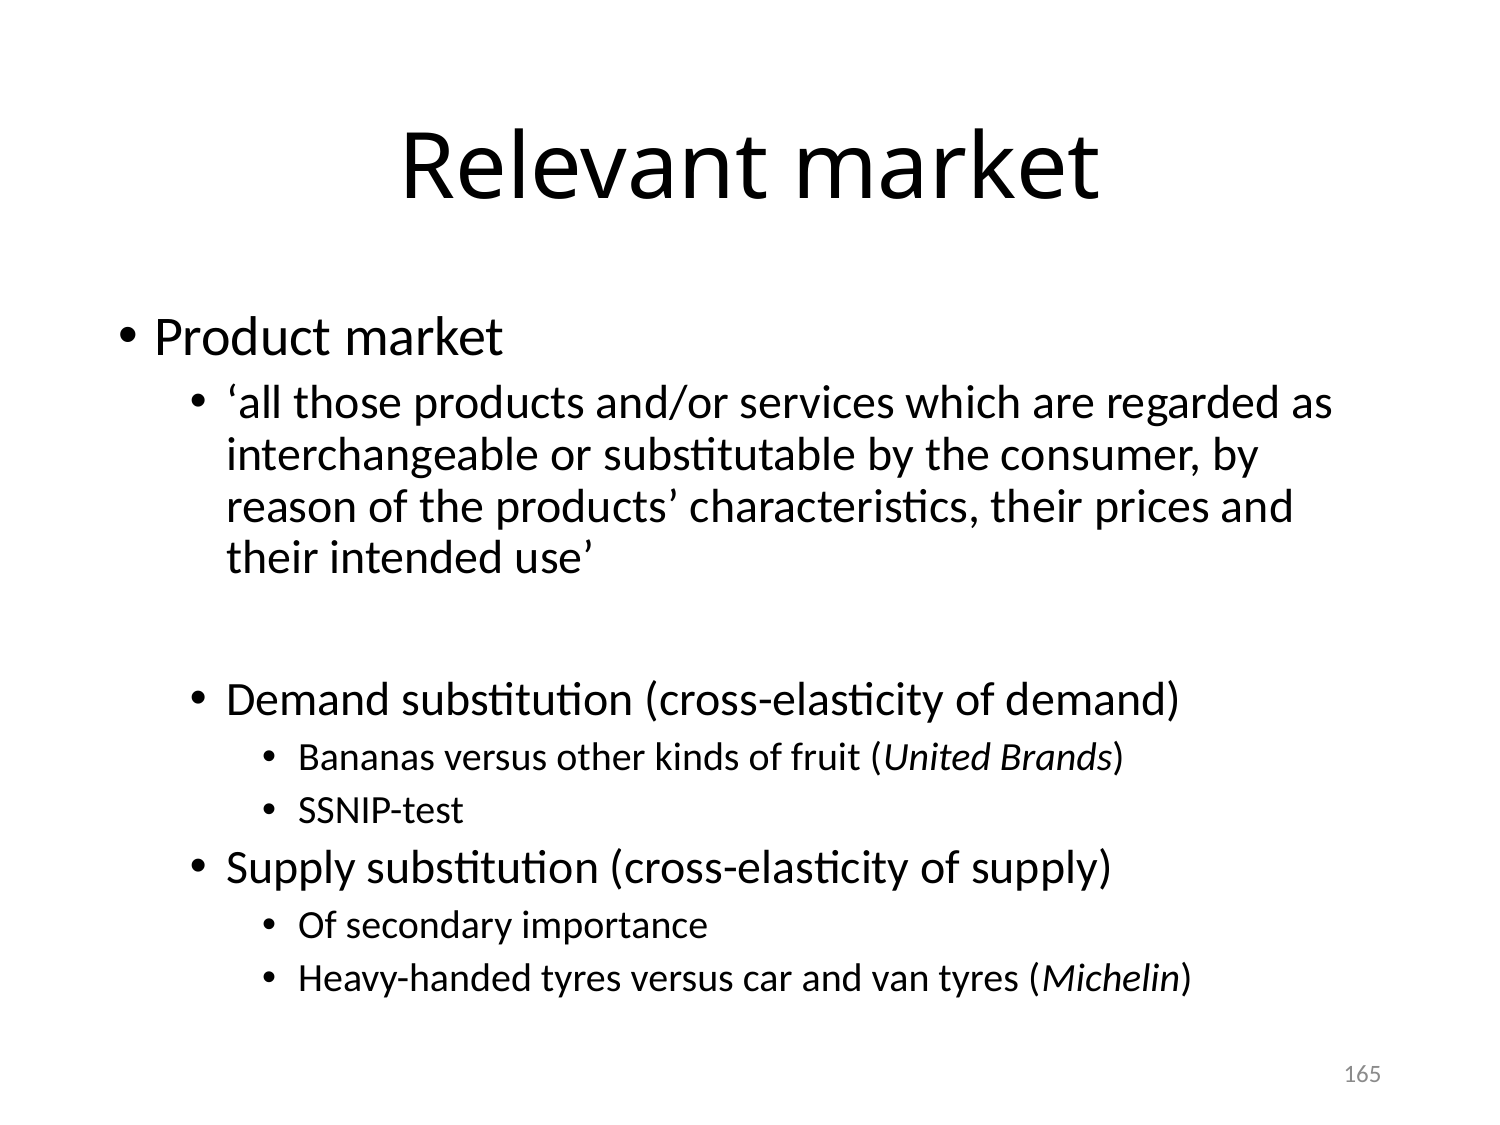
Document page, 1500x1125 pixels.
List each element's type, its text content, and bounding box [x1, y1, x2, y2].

title Relevant market [103, 59, 1397, 278]
list Product market ‘all those products and/or services which are regarded as interchangeable or substitutable by the consumer, by reason of the products’ characteristics, their prices and their intended use’ Demand substitution (cross-elasticity of demand) Bananas versus other kinds of fruit (United Brands) SSNIP-test Supply substitution (cross-elasticity of supply) Of secondary importance Heavy-handed tyres versus car and van tyres (Michelin) [103, 299, 1397, 1014]
slide_number 165 [1059, 1042, 1397, 1103]
